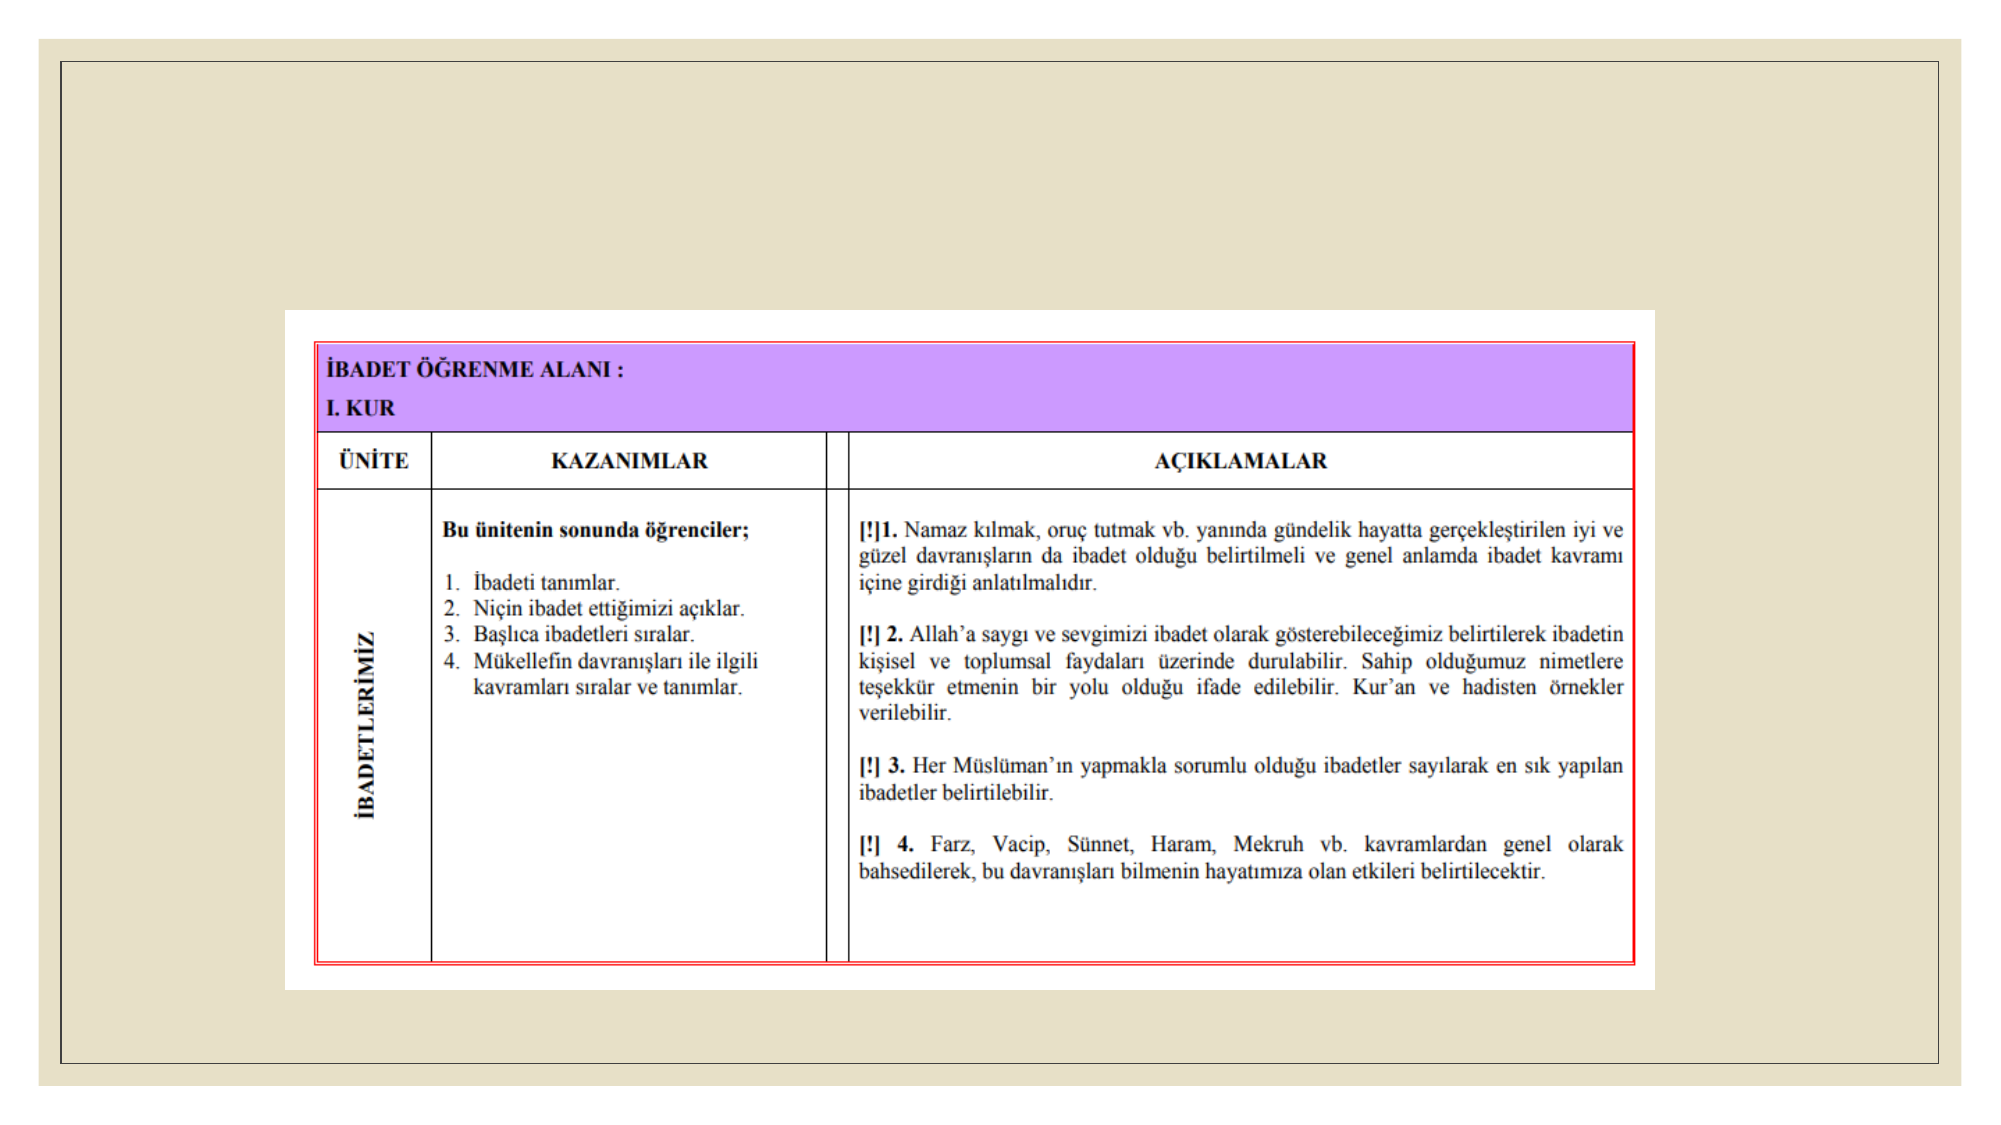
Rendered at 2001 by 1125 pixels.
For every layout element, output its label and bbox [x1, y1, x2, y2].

list [285, 310, 1655, 991]
